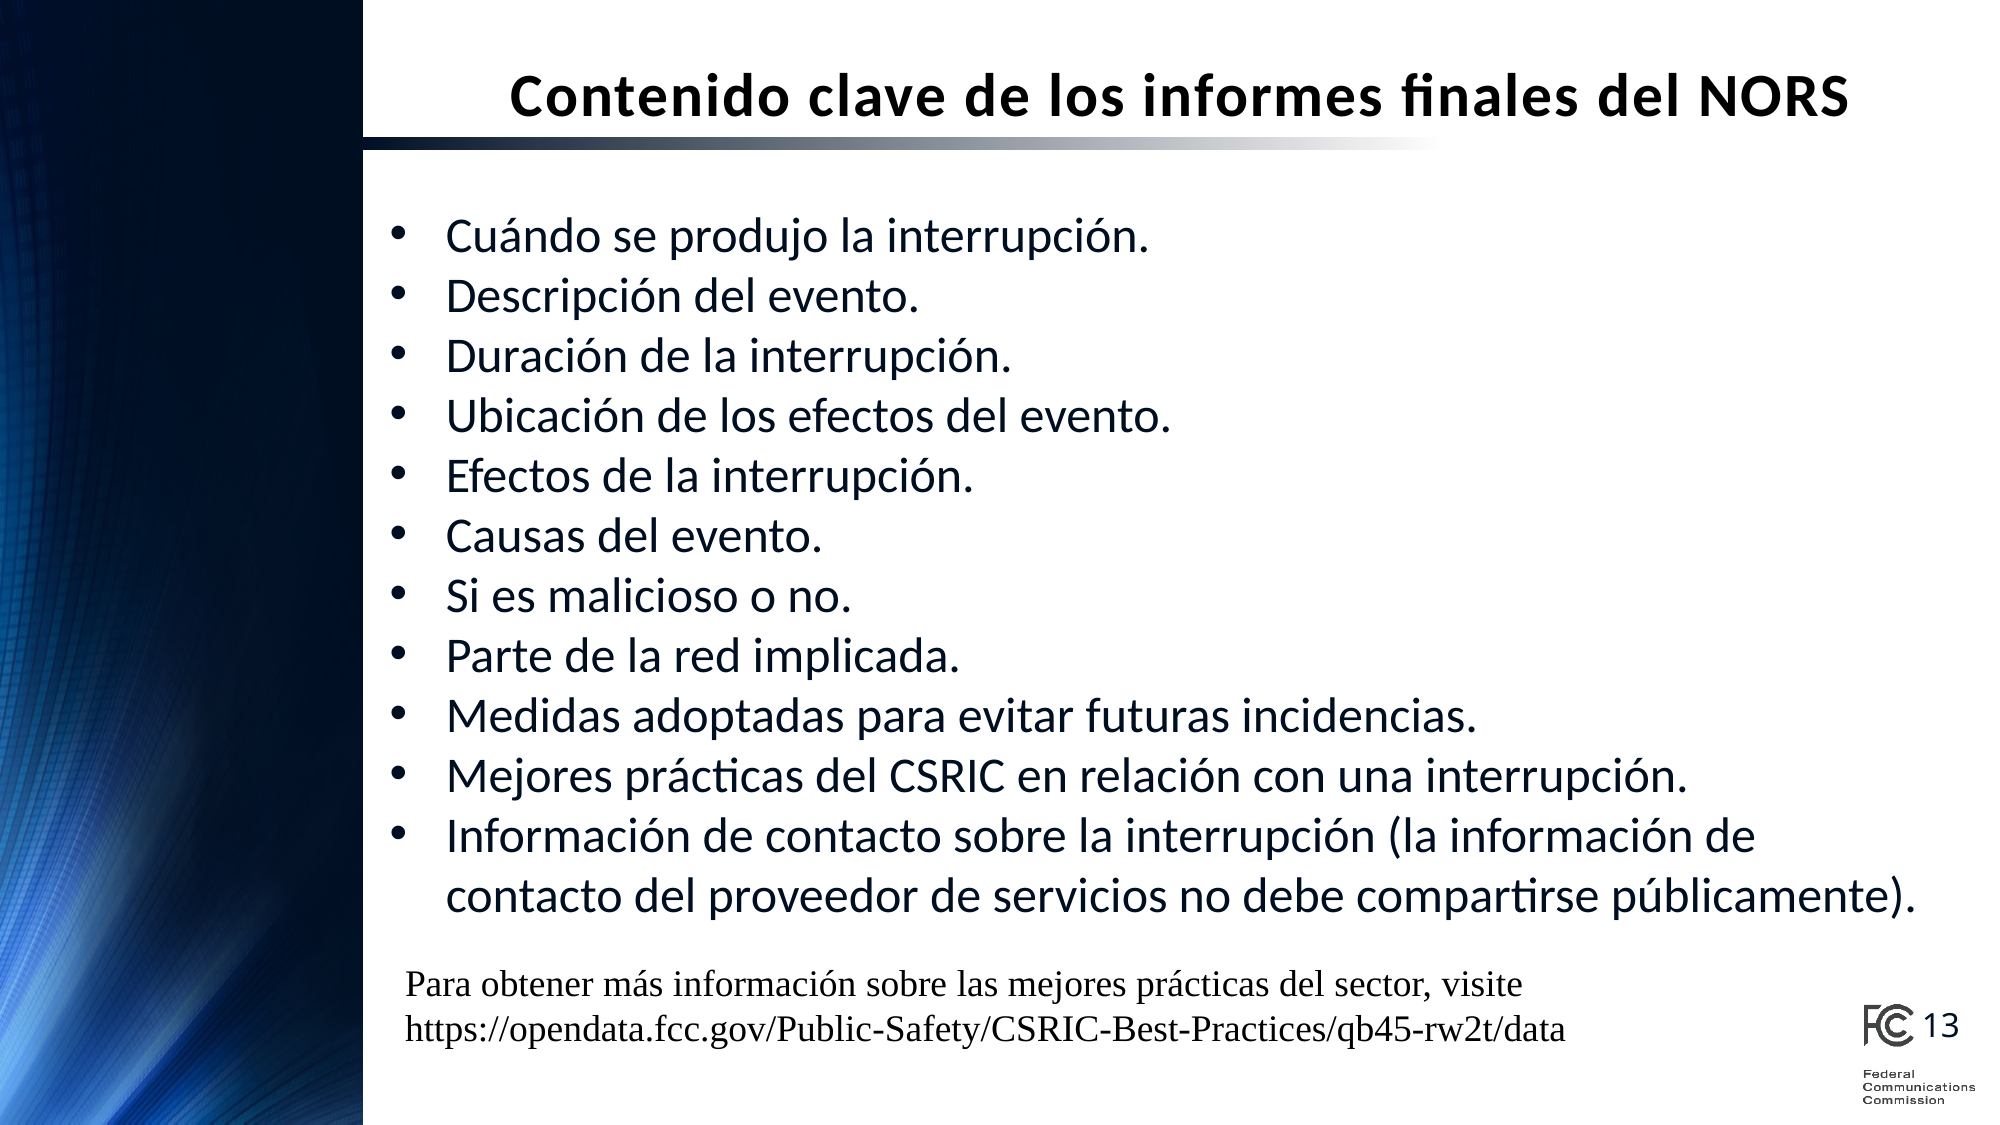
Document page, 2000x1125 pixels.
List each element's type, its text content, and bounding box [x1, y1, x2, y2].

text_box Para obtener más información sobre las mejores prácticas del sector, visite https://opendata.fcc.gov/Public-Safety/CSRIC-Best-Practices/qb45-rw2t/data [390, 951, 1872, 1057]
picture [0, 0, 363, 1125]
picture [1863, 1004, 1975, 1104]
title Contenido clave de los informes finales del NORS [363, 12, 2000, 138]
text_box Cuándo se produjo la interrupción. Descripción del evento. Duración de la interrupción. Ubicación de los efectos del evento. Efectos de la interrupción. Causas del evento. Si es malicioso o no. Parte de la red implicada. Medidas adoptadas para evitar futuras incidencias. Mejores prácticas del CSRIC en relación con una interrupción. Información de contacto sobre la interrupción (la información de contacto del proveedor de servicios no debe compartirse públicamente). [374, 149, 1940, 1125]
text_box [363, 138, 2000, 151]
